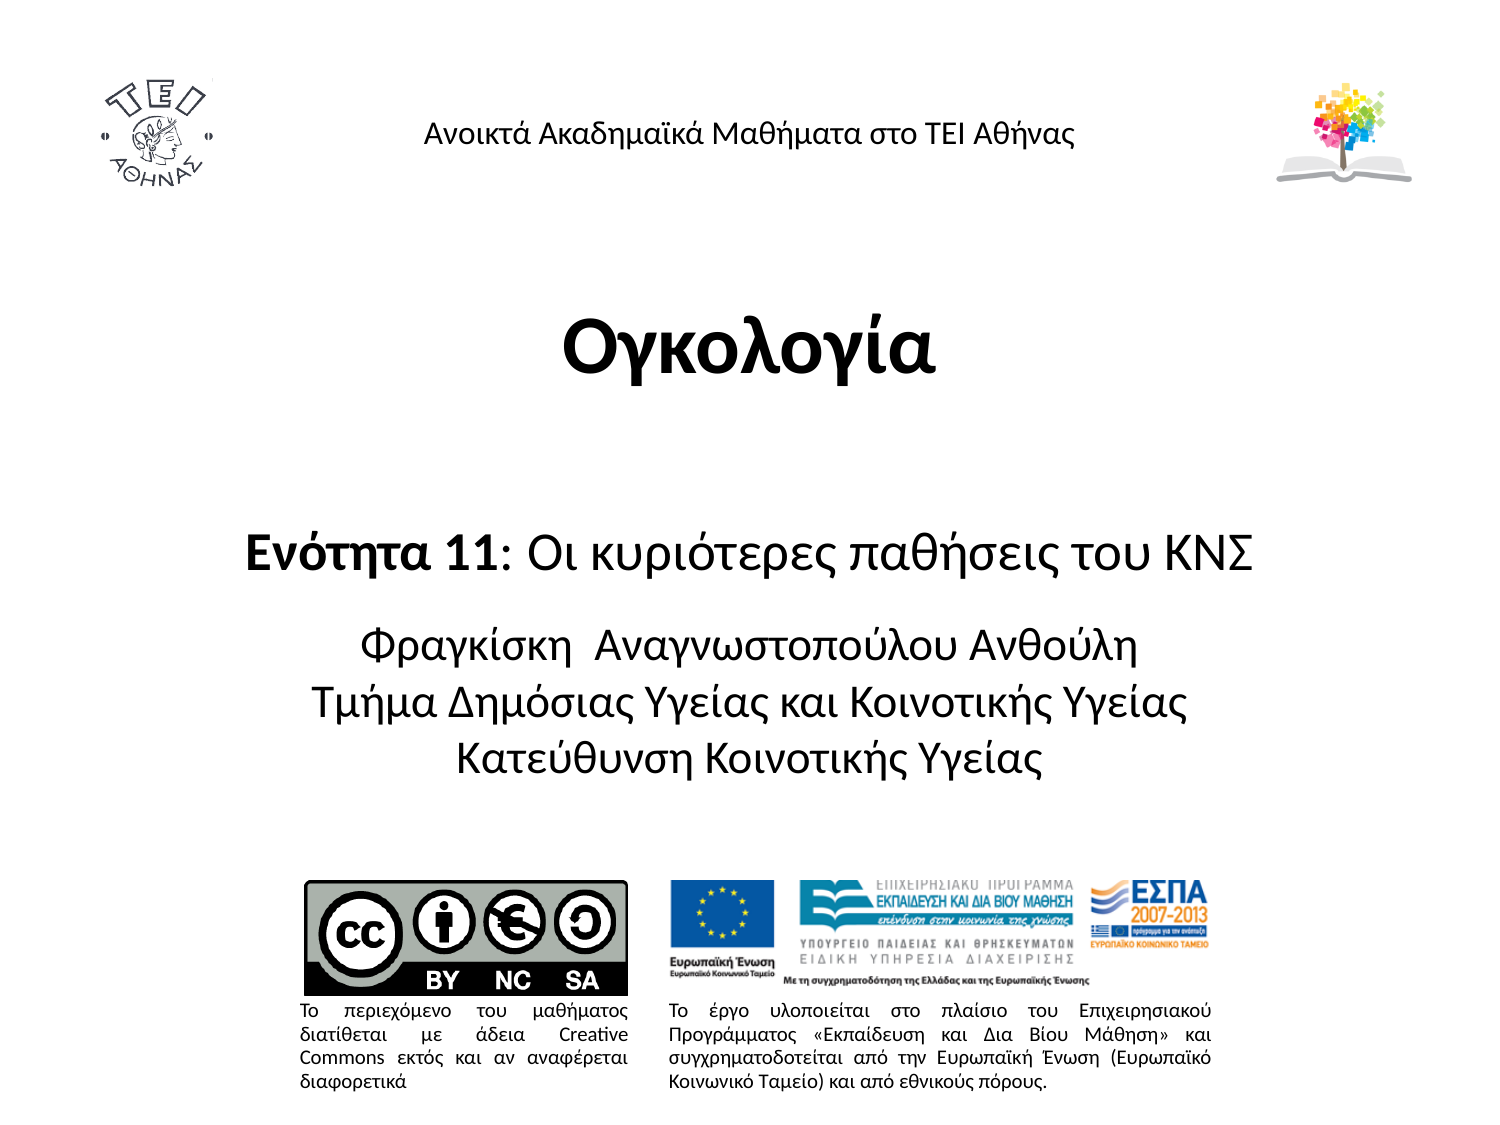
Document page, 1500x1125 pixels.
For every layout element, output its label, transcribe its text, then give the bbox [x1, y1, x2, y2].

picture [303, 880, 628, 996]
table_header Το έργο υλοποιείται στο πλαίσιο του Επιχειρησιακού Προγράμματος «Εκπαίδευση και Δια Βίου Μάθηση» και συγχρηματοδοτείται από την Ευρωπαϊκή Ένωση (Ευρωπαϊκό Κοινωνικό Ταμείο) και από εθνικούς πόρους. [640, 999, 1223, 1125]
title Ογκολογία [112, 219, 1388, 461]
picture [1273, 77, 1414, 185]
picture [100, 77, 213, 193]
subtitle Ενότητα 11: Οι κυριότερες παθήσεις του ΚΝΣ Φραγκίσκη Αναγνωστοπούλου Ανθούλη Τμήμα Δημόσιας Υγείας και Κοινοτικής Υγείας Κατεύθυνση Κοινοτικής Υγείας [224, 507, 1275, 796]
table_header Το περιεχόμενο του μαθήματος διατίθεται με άδεια Creative Commons εκτός και αν αναφέρεται διαφορετικά [289, 999, 640, 1125]
text_box Ανοικτά Ακαδημαϊκά Μαθήματα στο ΤΕΙ Αθήνας [217, 103, 1268, 159]
picture [663, 880, 1214, 996]
